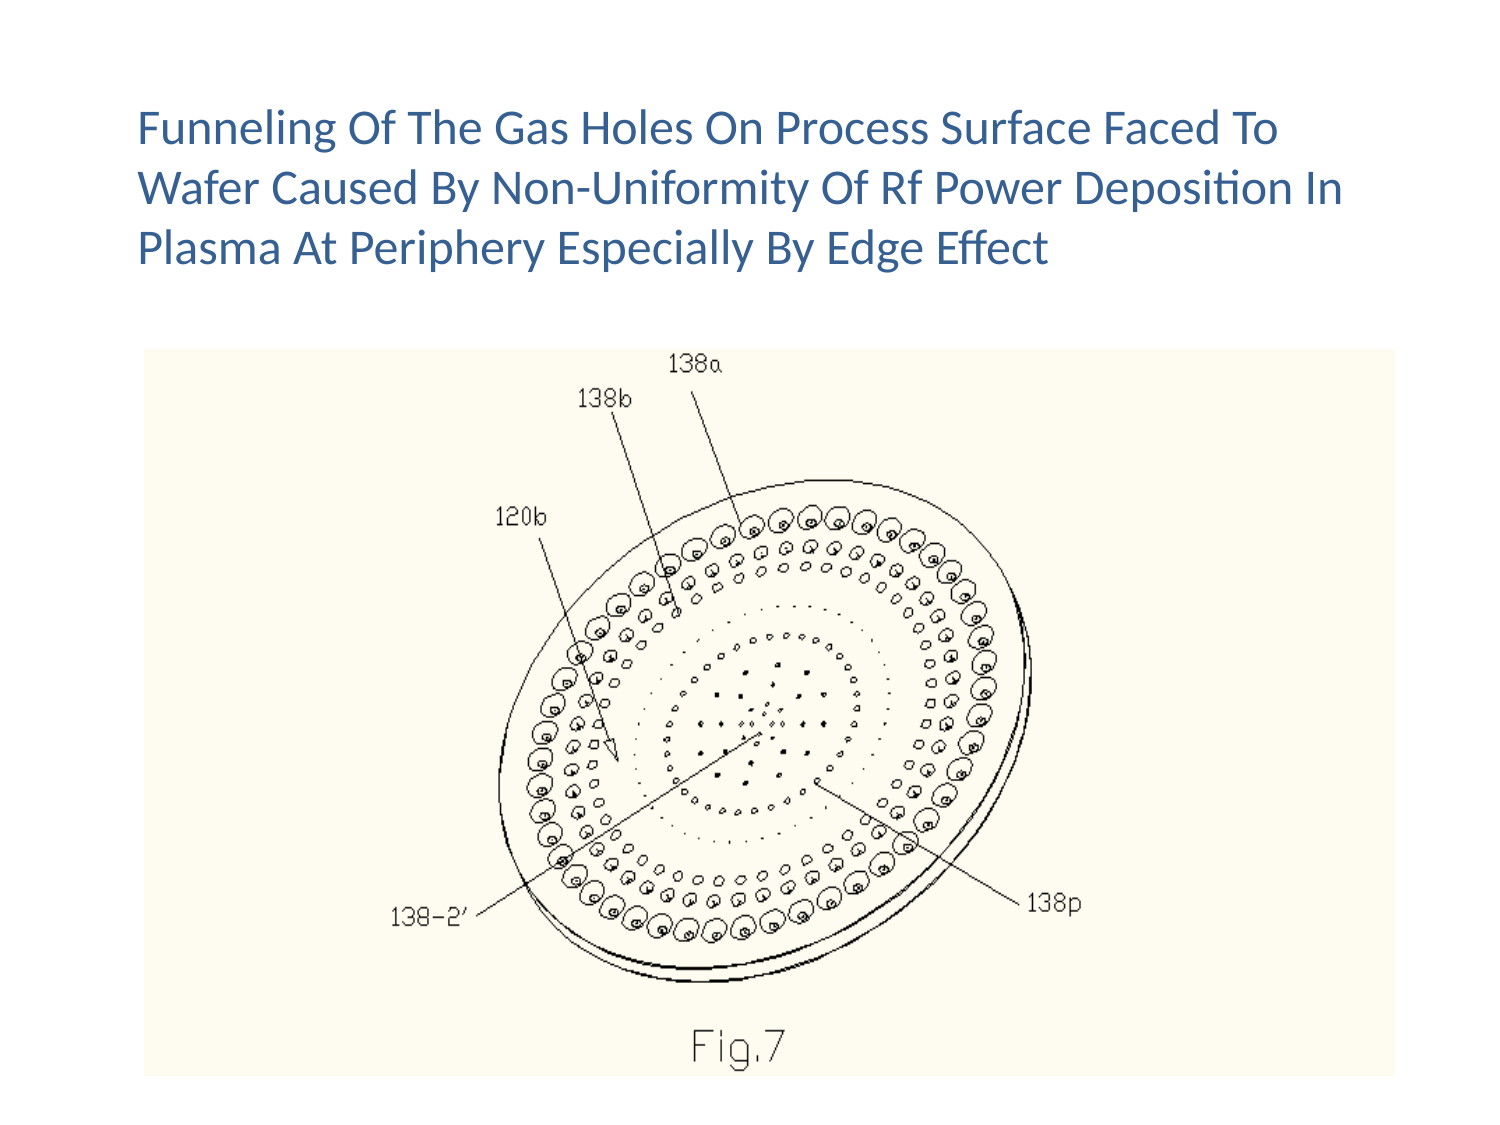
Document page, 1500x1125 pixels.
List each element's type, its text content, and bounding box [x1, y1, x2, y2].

picture [144, 349, 1396, 1076]
text_box Funneling Of The Gas Holes On Process Surface Faced To Wafer Caused By Non-Uniformity Of Rf Power Deposition In Plasma At Periphery Especially By Edge Effect [122, 87, 1418, 328]
